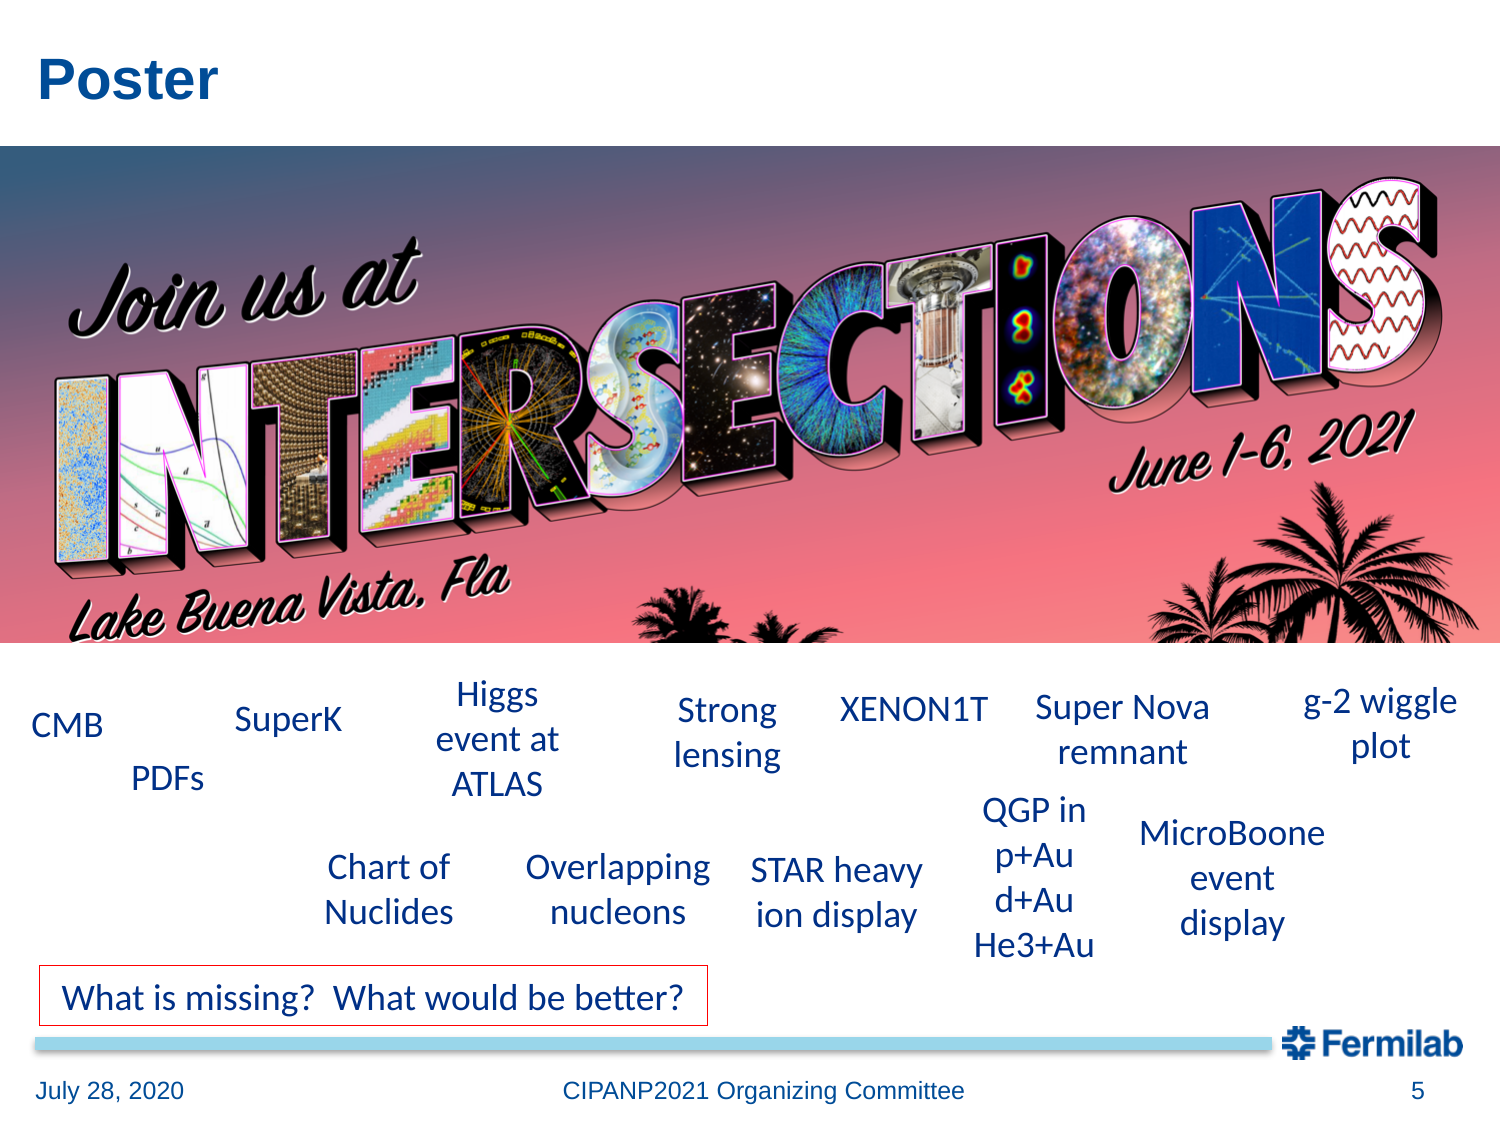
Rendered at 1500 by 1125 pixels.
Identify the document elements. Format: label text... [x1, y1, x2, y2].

footer CIPANP2021 Organizing Committee [251, 1074, 1279, 1115]
slide_number 5 [1411, 1074, 1480, 1114]
text_box QGP in p+Au d+Au He3+Au [925, 777, 1144, 1018]
text_box Super Nova remnant [1013, 674, 1233, 825]
text_box Chart of Nuclides [286, 834, 492, 965]
text_box Overlapping nucleons [508, 834, 728, 985]
text_box g-2 wiggle plot [1271, 669, 1491, 819]
title Poster [37, 41, 1463, 112]
text_box STAR heavy ion display [727, 838, 925, 988]
text_box XENON1T [804, 676, 1013, 782]
text_box What is missing? What would be better? [39, 965, 708, 1026]
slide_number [35, 1074, 232, 1114]
picture [1282, 1026, 1463, 1060]
text_box MicroBoone event display [1123, 800, 1342, 995]
text_box Strong lensing [618, 677, 837, 828]
text_box Higgs event at ATLAS [395, 661, 601, 857]
text_box PDFs [102, 745, 234, 806]
text_box SuperK [213, 686, 364, 746]
picture [0, 145, 1500, 643]
text_box CMB [2, 692, 134, 753]
